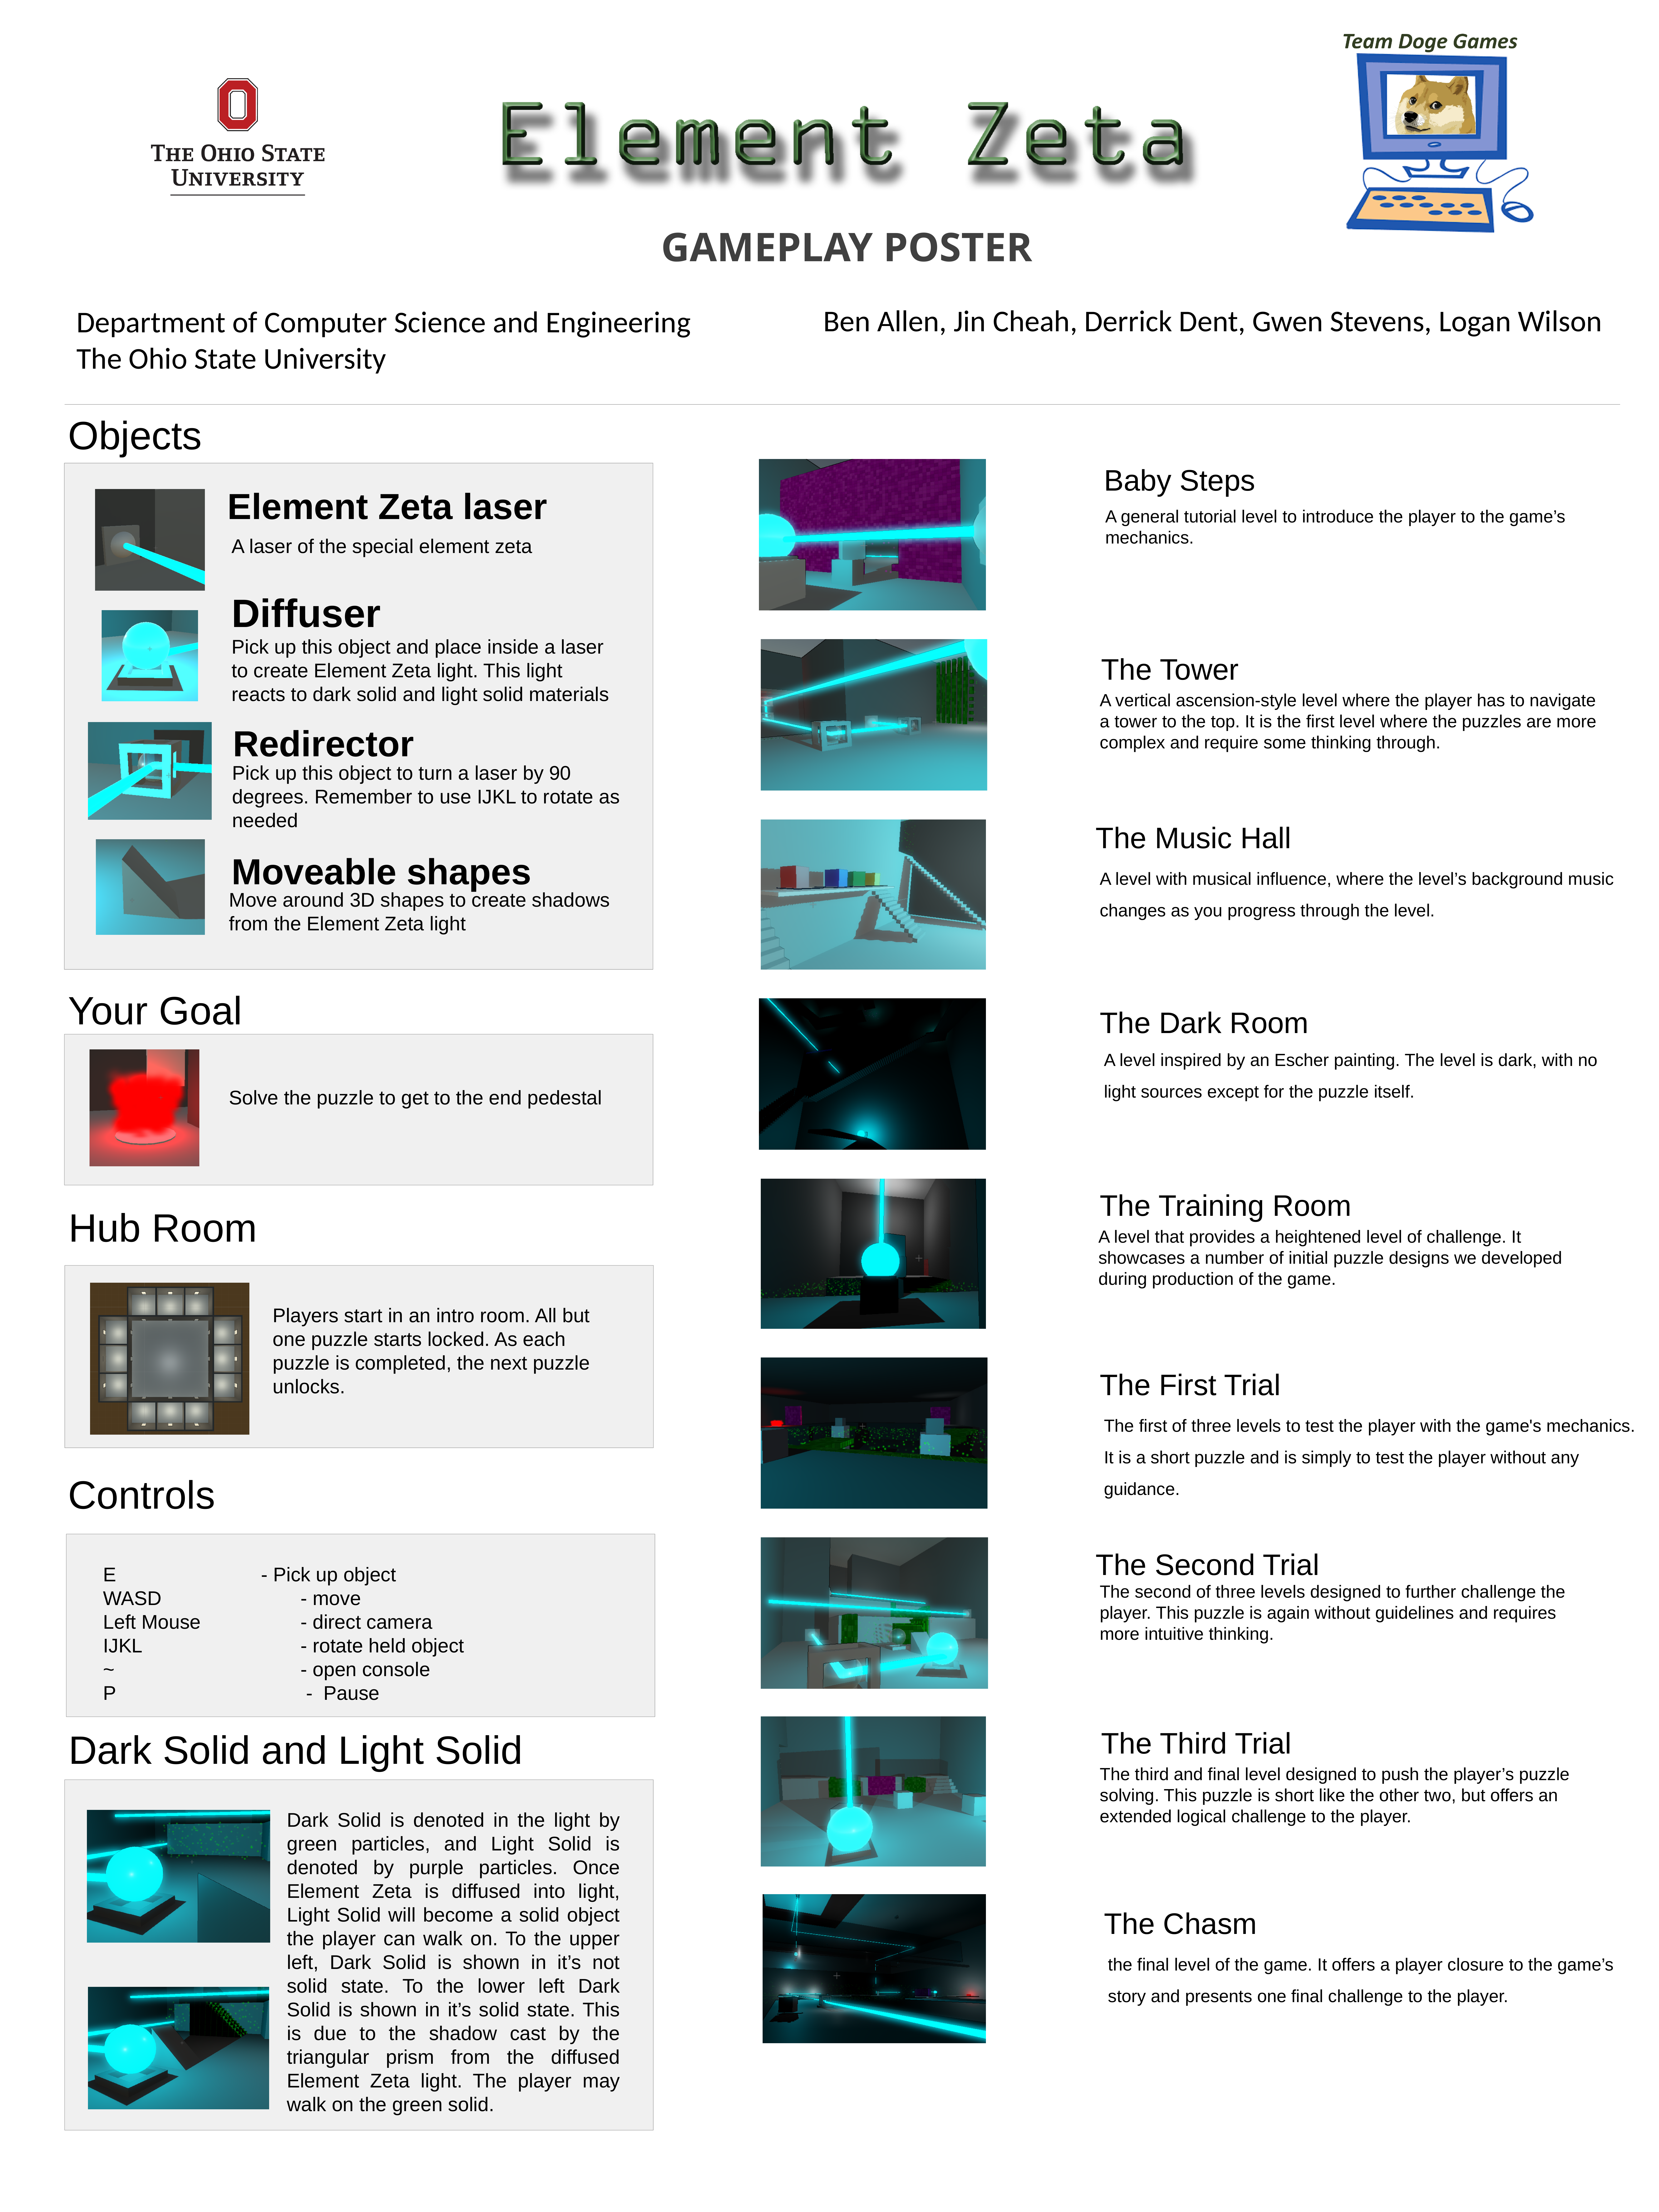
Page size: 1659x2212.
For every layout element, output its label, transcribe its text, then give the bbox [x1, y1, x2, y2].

text_box Hub Room [65, 1200, 476, 1252]
text_box Moveable shapes [228, 846, 598, 872]
picture [761, 1178, 986, 1329]
picture [88, 1987, 269, 2110]
picture [88, 722, 212, 820]
text_box The Dark Room [1096, 1001, 1619, 1015]
picture [761, 1716, 986, 1867]
picture [759, 459, 986, 610]
text_box [65, 1780, 653, 2130]
text_box A level inspired by an Escher painting. The level is dark, with no light sources except for the puzzle itself. [1100, 1036, 1608, 1069]
text_box GAMEPLAY POSTER [399, 220, 1294, 271]
picture [89, 1049, 200, 1167]
picture [95, 489, 205, 591]
text_box A vertical ascension-style level where the player has to navigate a tower to the top. It is the first level where the puzzles are more complex and require some thinking through. [1096, 687, 1614, 719]
text_box [65, 1265, 654, 1448]
text_box Pick up this object to turn a laser by 90 degrees. Remember to use IJKL to rotate as needed [228, 758, 624, 806]
text_box The Training Room [1096, 1184, 1619, 1198]
text_box Ben Allen, Jin Cheah, Derrick Dent, Gwen Stevens, Logan Wilson [789, 299, 1607, 376]
text_box Redirector [229, 718, 466, 758]
text_box Diffuser [228, 585, 465, 629]
picture [761, 1357, 987, 1509]
picture [761, 1537, 988, 1689]
text_box Controls [64, 1467, 364, 1519]
text_box Dark Solid is denoted in the light by green particles, and Light Solid is denoted by purple particles. Once Element Zeta is diffused into light, Light Solid will become a solid object the player can walk on. To the upper left, Dark Solid is shown in it’s not solid state. To the lower left Dark Solid is shown in it’s solid state. This is due to the shadow cast by the triangular prism from the diffused Element Zeta light. The player may walk on the green solid. [283, 1805, 624, 2099]
text_box Your Goal [64, 983, 390, 1034]
text_box Baby Steps [1100, 459, 1624, 473]
text_box Move around 3D shapes to create shadows from the Element Zeta light [225, 885, 621, 933]
text_box The Second Trial [1092, 1543, 1616, 1557]
text_box The third and final level designed to push the player’s puzzle solving. This puzzle is short like the other two, but offers an extended logical challenge to the player. [1096, 1761, 1614, 1793]
text_box Solve the puzzle to get to the end pedestal [225, 1083, 619, 1265]
text_box Element Zeta laser [224, 481, 619, 512]
text_box The first of three levels to test the player with the game's mechanics. It is a short puzzle and is simply to test the player without any guidance. [1100, 1402, 1651, 1434]
picture [762, 1894, 986, 2043]
text_box The Chasm [1100, 1902, 1624, 1916]
text_box The second of three levels designed to further challenge the player. This puzzle is again without guidelines and requires more intuitive thinking. [1096, 1578, 1604, 1611]
picture [140, 72, 335, 202]
picture [1324, 19, 1549, 239]
picture [87, 1810, 270, 1943]
text_box [64, 463, 653, 970]
picture [761, 639, 988, 791]
text_box The Third Trial [1097, 1722, 1621, 1736]
text_box The Music Hall [1092, 817, 1616, 831]
picture [761, 819, 986, 970]
text_box A level with musical influence, where the level’s background music changes as you progress through the level. [1096, 855, 1647, 887]
text_box The Tower [1097, 648, 1621, 662]
text_box [64, 1034, 653, 1185]
text_box Players start in an intro room. All but one puzzle starts locked. As each puzzle is completed, the next puzzle unlocks. [269, 1301, 621, 1497]
text_box [364, 1292, 647, 1549]
picture [90, 1283, 249, 1435]
picture [486, 95, 1207, 195]
picture [759, 998, 986, 1150]
text_box The First Trial [1096, 1364, 1619, 1377]
picture [101, 610, 198, 702]
text_box A general tutorial level to introduce the player to the game’s mechanics. [1101, 503, 1609, 535]
text_box the final level of the game. It offers a player closure to the game’s story and presents one final challenge to the player. [1104, 1941, 1655, 1973]
text_box E - Pick up object WASD - move Left Mouse - direct camera IJKL - rotate held object ~ - open console P - Pause [99, 1559, 646, 1712]
text_box Dark Solid and Light Solid [65, 1722, 579, 1774]
text_box A laser of the special element zeta [228, 520, 623, 555]
text_box Pick up this object and place inside a laser to create Element Zeta light. This light reacts to dark solid and light solid materials [228, 632, 623, 667]
text_box [1619, 356, 1627, 408]
picture [96, 839, 205, 935]
text_box Department of Computer Science and Engineering The Ohio State University [72, 300, 730, 377]
text_box [66, 1534, 655, 1717]
text_box A level that provides a heightened level of challenge. It showcases a number of initial puzzle designs we developed during production of the game. [1094, 1223, 1612, 1256]
text_box Objects [64, 408, 476, 459]
